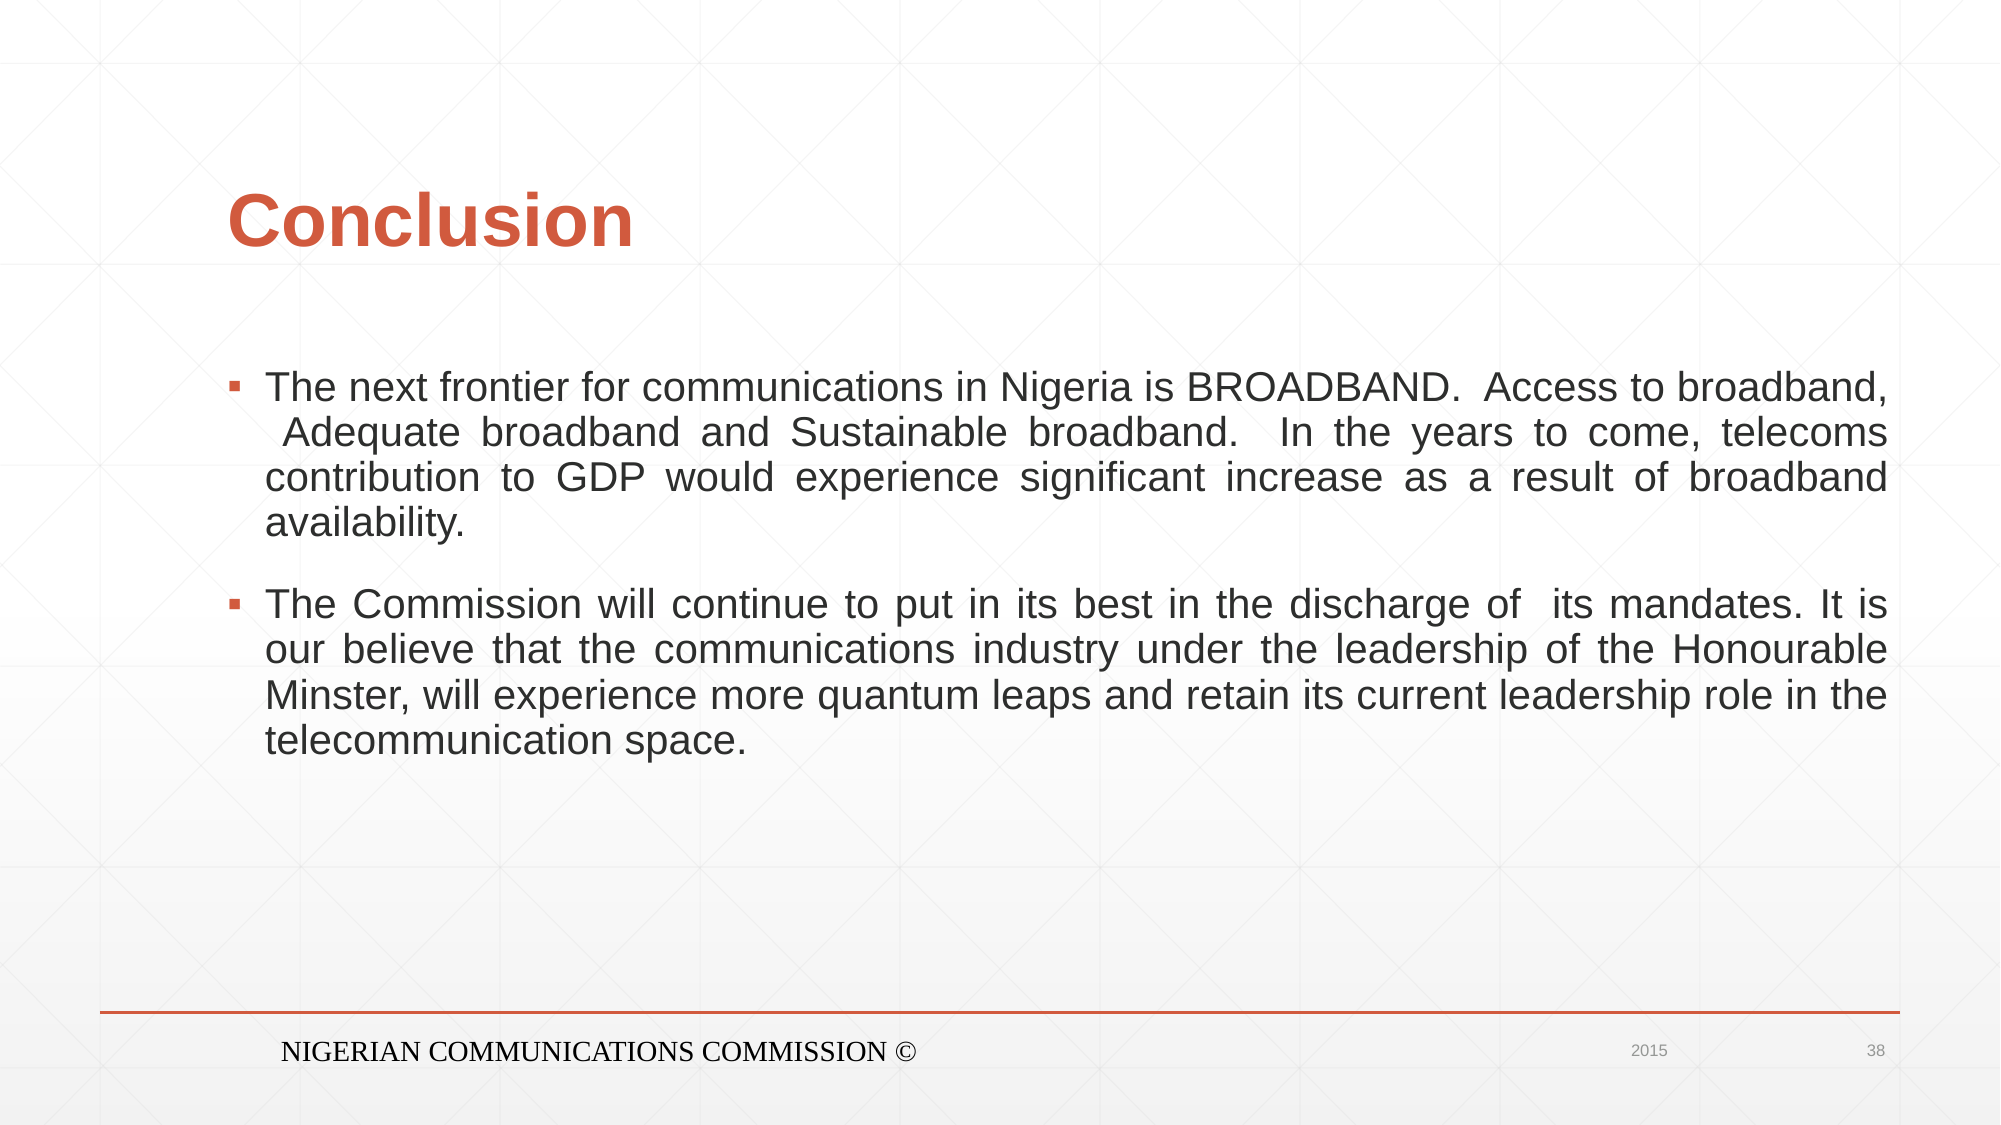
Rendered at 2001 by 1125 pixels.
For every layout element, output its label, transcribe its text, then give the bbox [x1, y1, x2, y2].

slide_number 2015 [1524, 1031, 1684, 1069]
slide_number 38 [1749, 1031, 1901, 1069]
title Conclusion [212, 82, 1788, 271]
list The next frontier for communications in Nigeria is BROADBAND. Access to broadband, Adequate broadband and Sustainable broadband. In the years to come, telecoms contribution to GDP would experience significant increase as a result of broadband availability. The Commission will continue to put in its best in the discharge of its mandates. It is our believe that the communications industry under the leadership of the Honourable Minster, will experience more quantum leaps and retain its current leadership role in the telecommunication space. [212, 357, 1905, 998]
footer NIGERIAN COMMUNICATIONS COMMISSION © [99, 1031, 1106, 1069]
